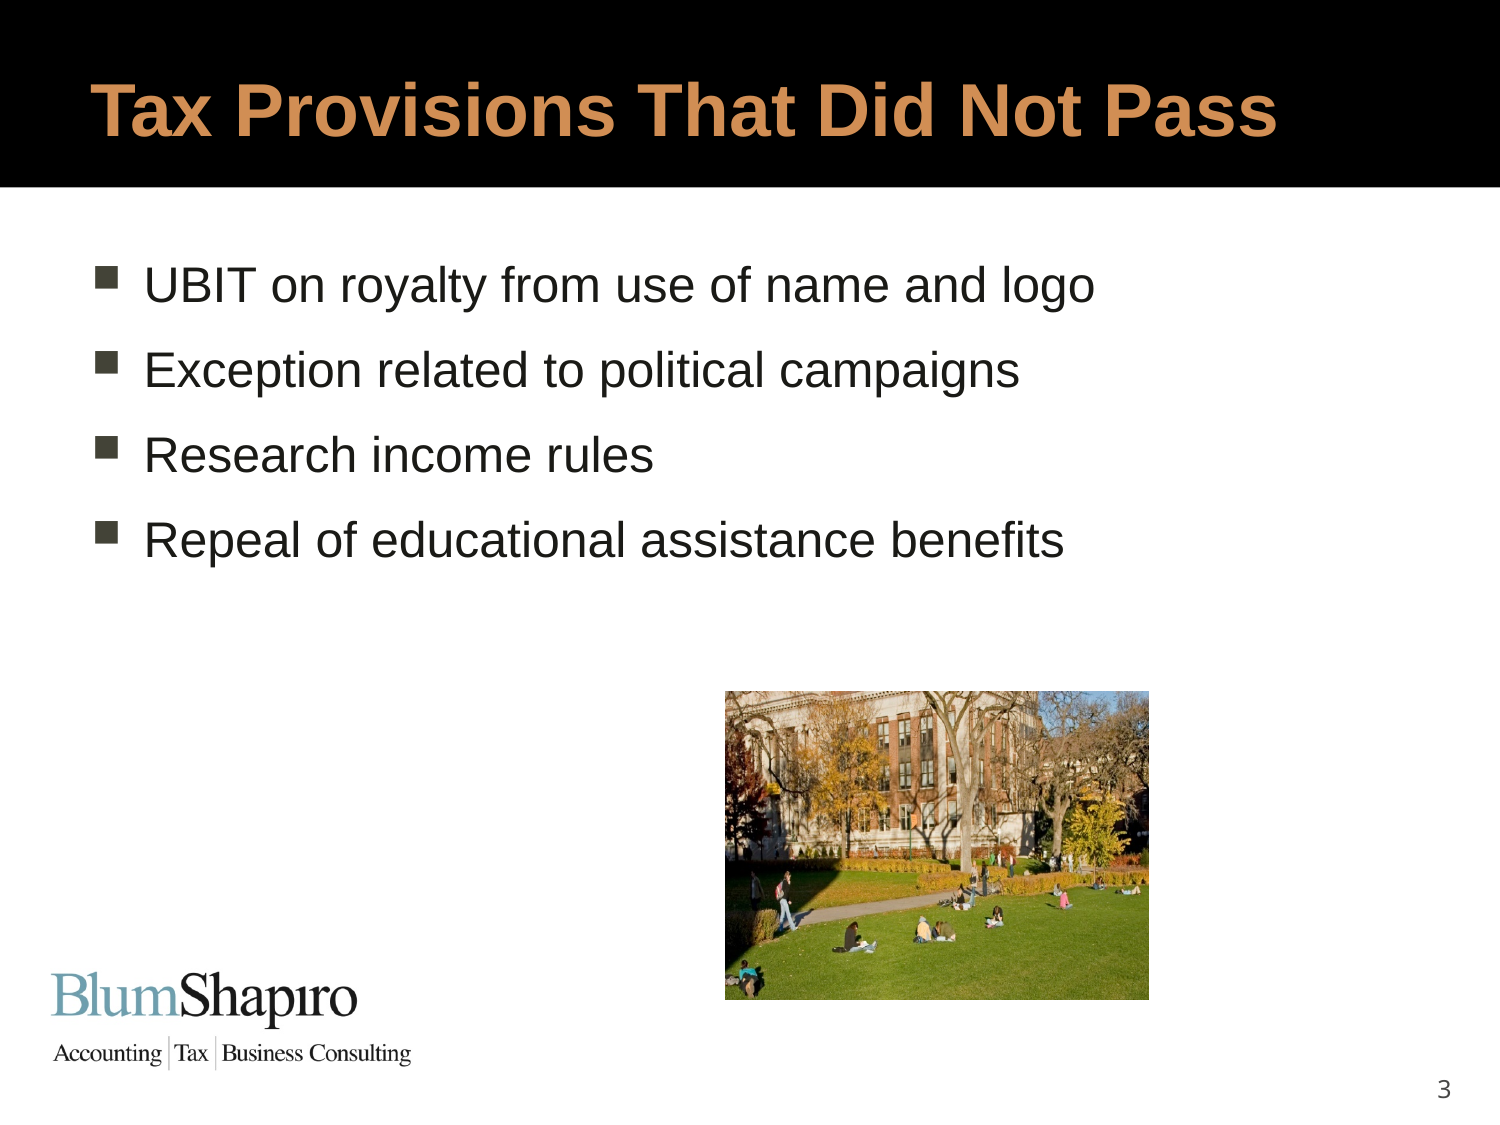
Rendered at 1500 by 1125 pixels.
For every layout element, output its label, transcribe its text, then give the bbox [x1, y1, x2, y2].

picture [724, 691, 1149, 1000]
title Tax Provisions That Did Not Pass [75, 25, 1425, 188]
list UBIT on royalty from use of name and logo Exception related to political campaigns Research income rules Repeal of educational assistance benefits [62, 237, 1413, 997]
picture [50, 968, 413, 1075]
slide_number 3 [1345, 1062, 1467, 1108]
